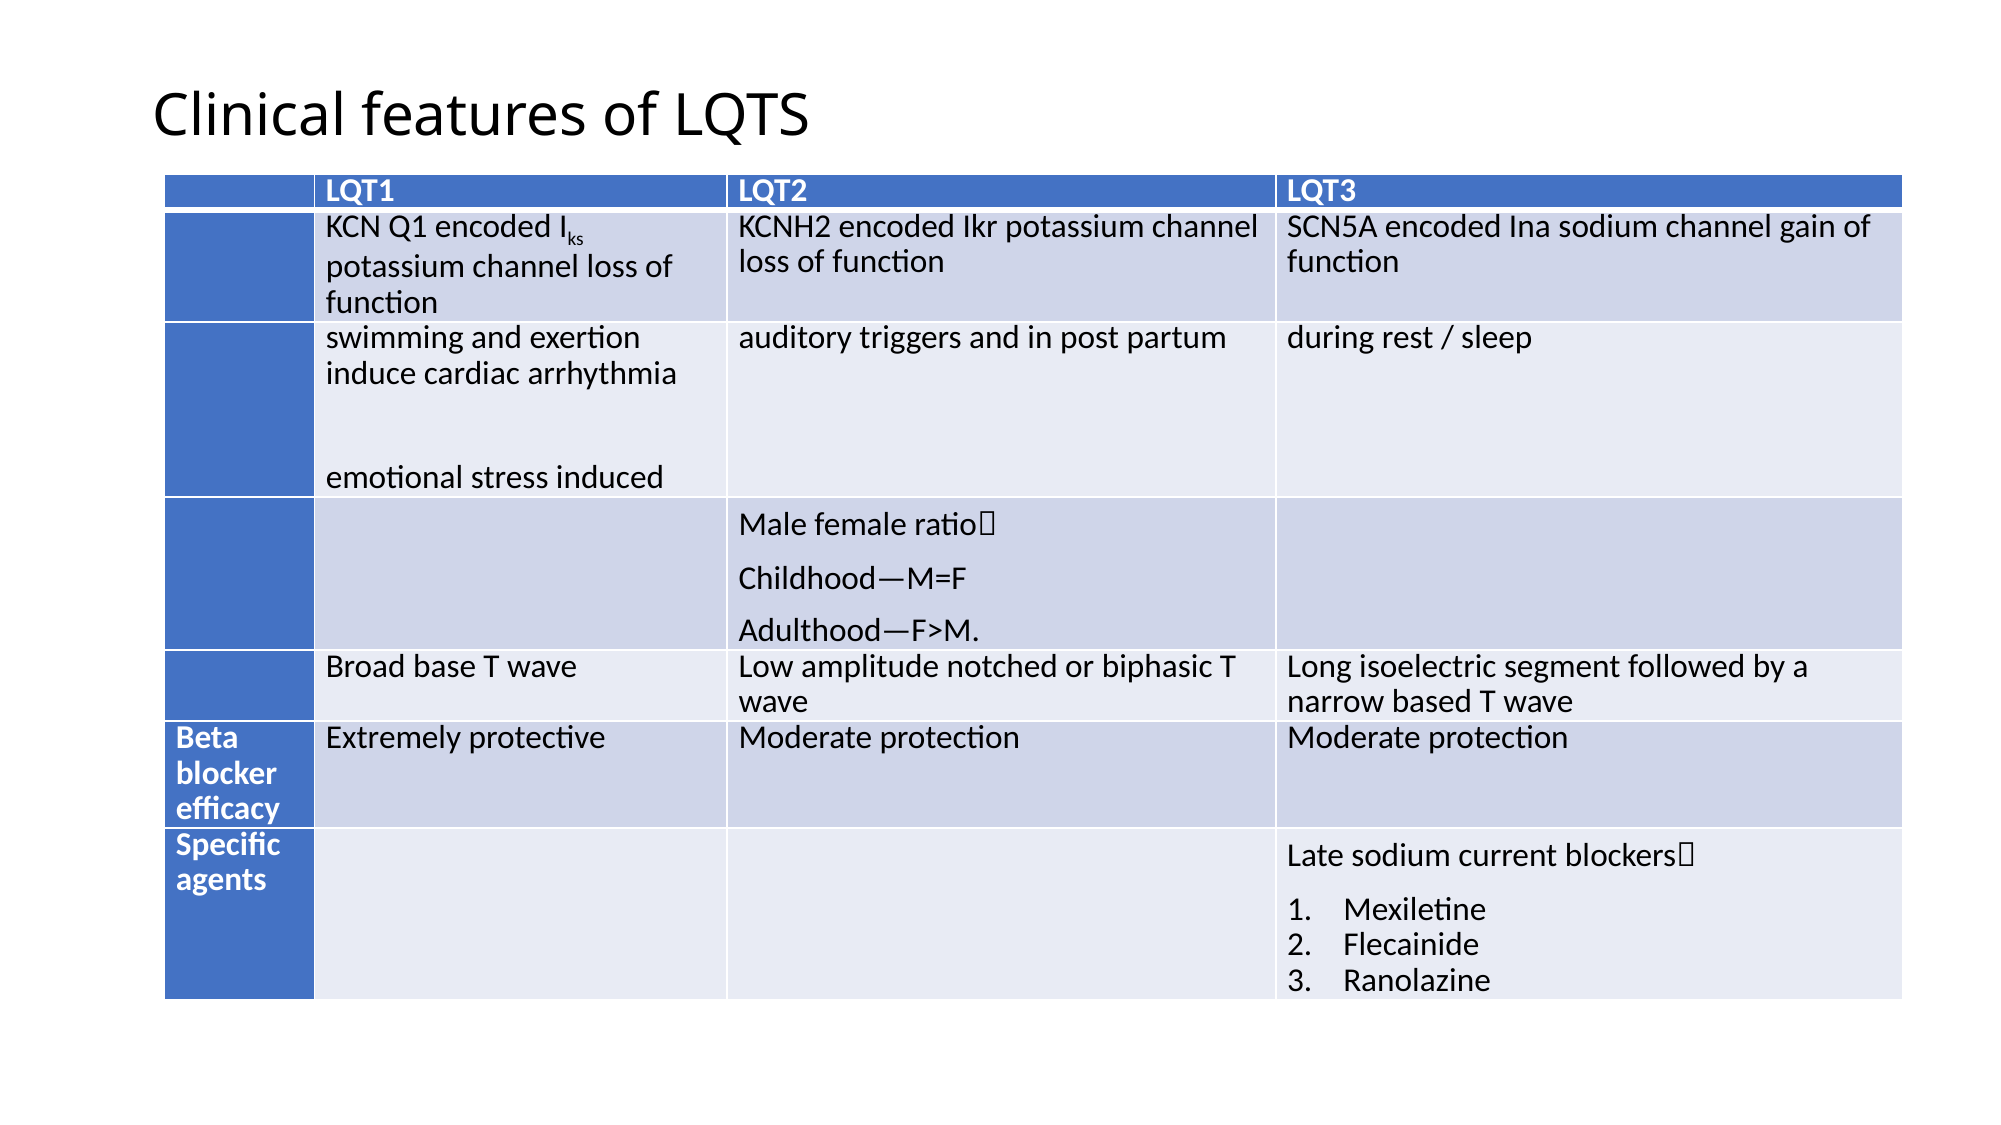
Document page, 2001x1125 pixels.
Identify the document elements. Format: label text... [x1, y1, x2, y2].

table_cell Broad base T wave [315, 651, 726, 720]
table_cell Moderate protection [728, 722, 1275, 827]
table_cell [315, 498, 726, 649]
table_cell Long isoelectric segment followed by a narrow based T wave [1277, 651, 1902, 720]
table_cell during rest / sleep [1277, 323, 1902, 496]
table_cell Beta blocker efficacy [165, 722, 314, 827]
table_cell [165, 651, 314, 720]
table_cell [165, 498, 314, 649]
table_cell Extremely protective [315, 722, 726, 827]
table_header LQT1 [315, 175, 726, 207]
table_cell Late sodium current blockers Mexiletine Flecainide Ranolazine [1277, 829, 1902, 999]
table_cell KCN Q1 encoded Iks potassium channel loss of function [315, 213, 726, 321]
table_cell [165, 213, 314, 321]
title Clinical features of LQTS [137, 59, 1863, 175]
table_cell Specific agents [165, 829, 314, 999]
table_cell Low amplitude notched or biphasic T wave [728, 651, 1275, 720]
table_header [165, 175, 314, 207]
table_cell SCN5A encoded Ina sodium channel gain of function [1277, 213, 1902, 321]
table_cell [1277, 498, 1902, 649]
table_cell KCNH2 encoded Ikr potassium channel loss of function [728, 213, 1275, 321]
table_cell [315, 829, 726, 999]
table_cell [728, 829, 1275, 999]
table_cell swimming and exertion induce cardiac arrhythmia emotional stress induced [315, 323, 726, 496]
table_cell Male female ratio Childhood—M=F Adulthood—F>M. [728, 498, 1275, 649]
table_cell Moderate protection [1277, 722, 1902, 827]
table_header LQT2 [728, 175, 1275, 207]
table_header LQT3 [1277, 175, 1902, 207]
table_cell auditory triggers and in post partum [728, 323, 1275, 496]
table_cell [165, 323, 314, 496]
